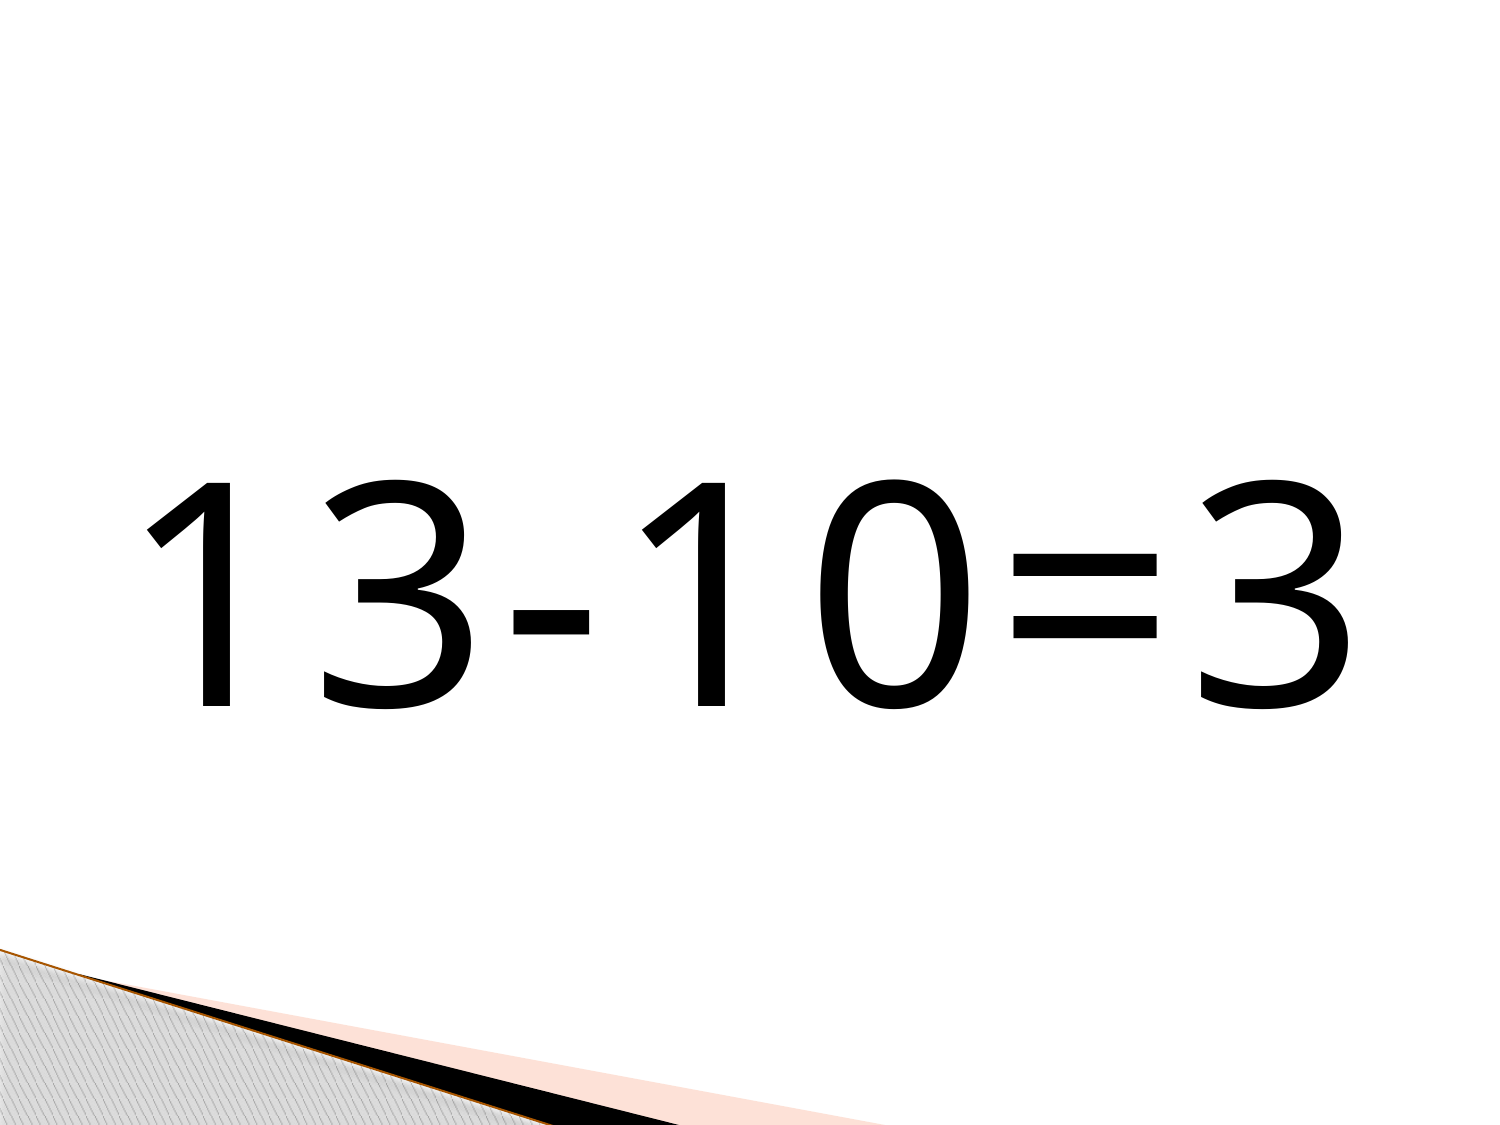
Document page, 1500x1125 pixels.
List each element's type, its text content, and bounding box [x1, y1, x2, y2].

text_box 13-10=3 [87, 286, 1400, 777]
